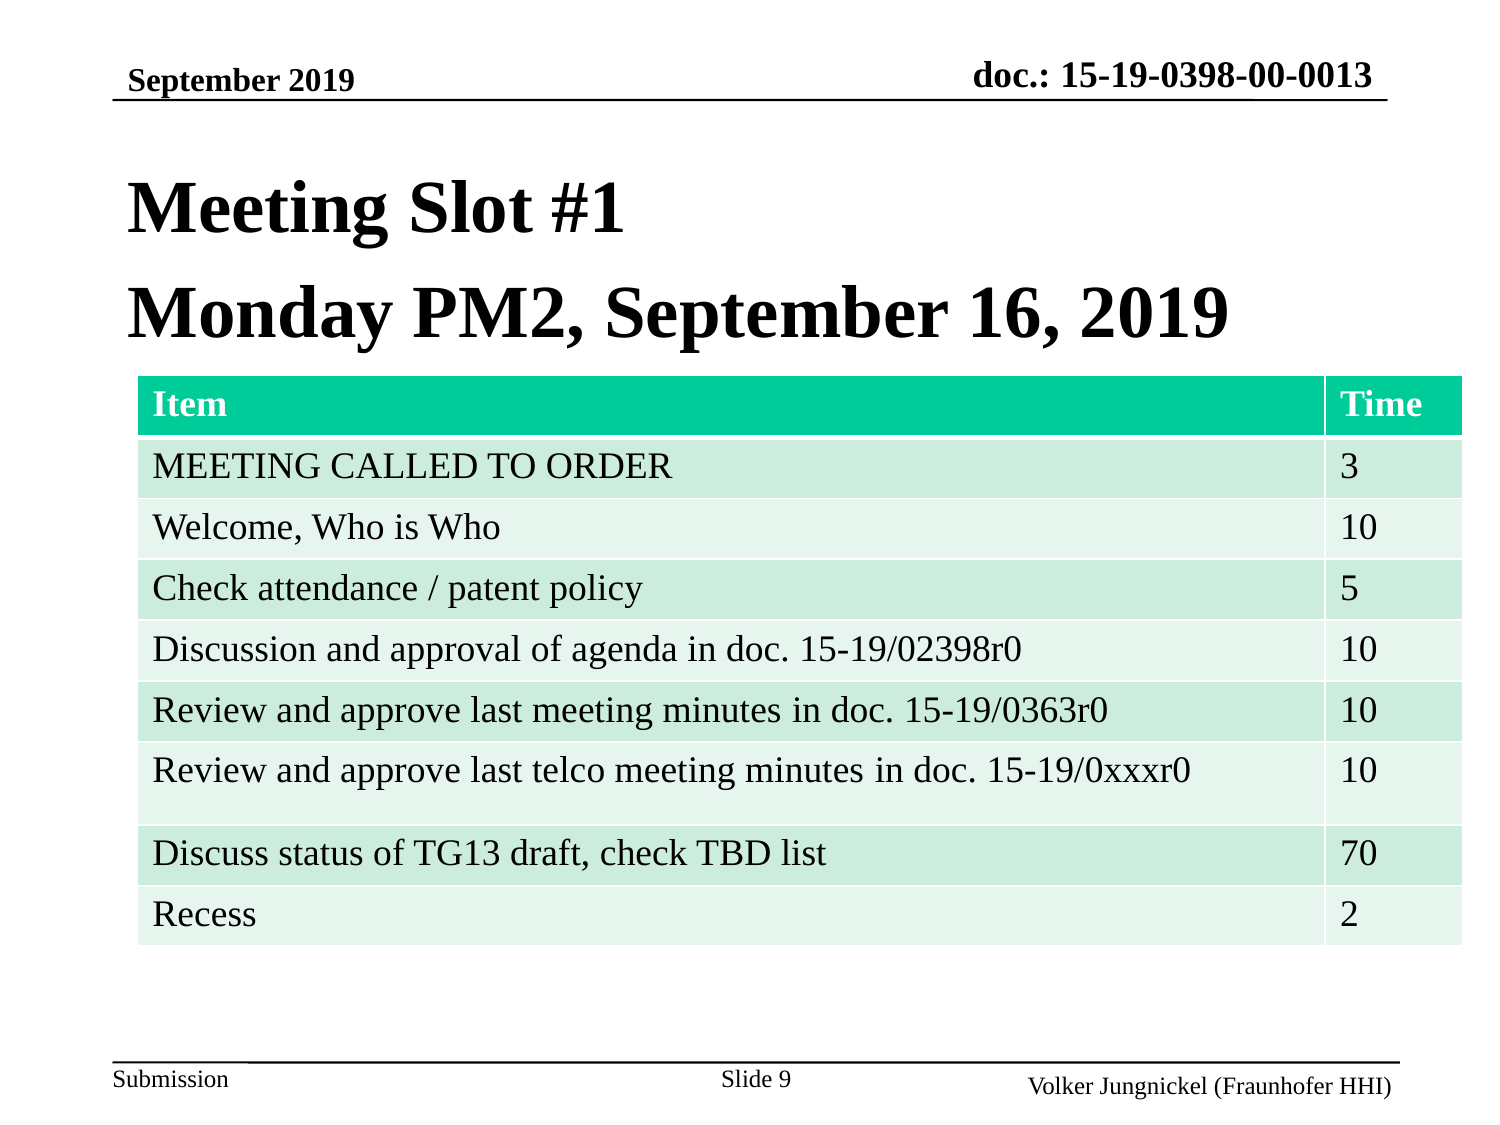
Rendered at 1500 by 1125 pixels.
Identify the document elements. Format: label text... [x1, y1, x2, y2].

text_box September 2019 [112, 50, 425, 147]
table_cell 70 [1326, 826, 1462, 885]
table_cell 10 [1326, 621, 1462, 680]
table_cell 10 [1326, 499, 1462, 558]
table_cell Discuss status of TG13 draft, check TBD list [138, 826, 1324, 885]
slide_number Slide 9 [711, 1061, 801, 1093]
table_cell Recess [138, 887, 1324, 945]
text_box Meeting Slot #1 Monday PM2, September 16, 2019 [112, 149, 1388, 425]
table_cell Welcome, Who is Who [138, 499, 1324, 558]
table_cell Review and approve last meeting minutes in doc. 15-19/0363r0 [138, 682, 1324, 741]
table_cell Review and approve last telco meeting minutes in doc. 15-19/0xxxr0 [138, 743, 1324, 824]
table_cell Check attendance / patent policy [138, 560, 1324, 619]
table_cell 5 [1326, 560, 1462, 619]
table_header Time [1326, 376, 1462, 435]
table_cell 10 [1326, 682, 1462, 741]
table_header Item [138, 376, 1324, 435]
table_cell 2 [1326, 887, 1462, 945]
table_cell MEETING CALLED TO ORDER [138, 440, 1324, 498]
footer Volker Jungnickel (Fraunhofer HHI) [1012, 1062, 1439, 1100]
table_cell Discussion and approval of agenda in doc. 15-19/02398r0 [138, 621, 1324, 680]
table_cell 3 [1326, 440, 1462, 498]
table_cell 10 [1326, 743, 1462, 824]
